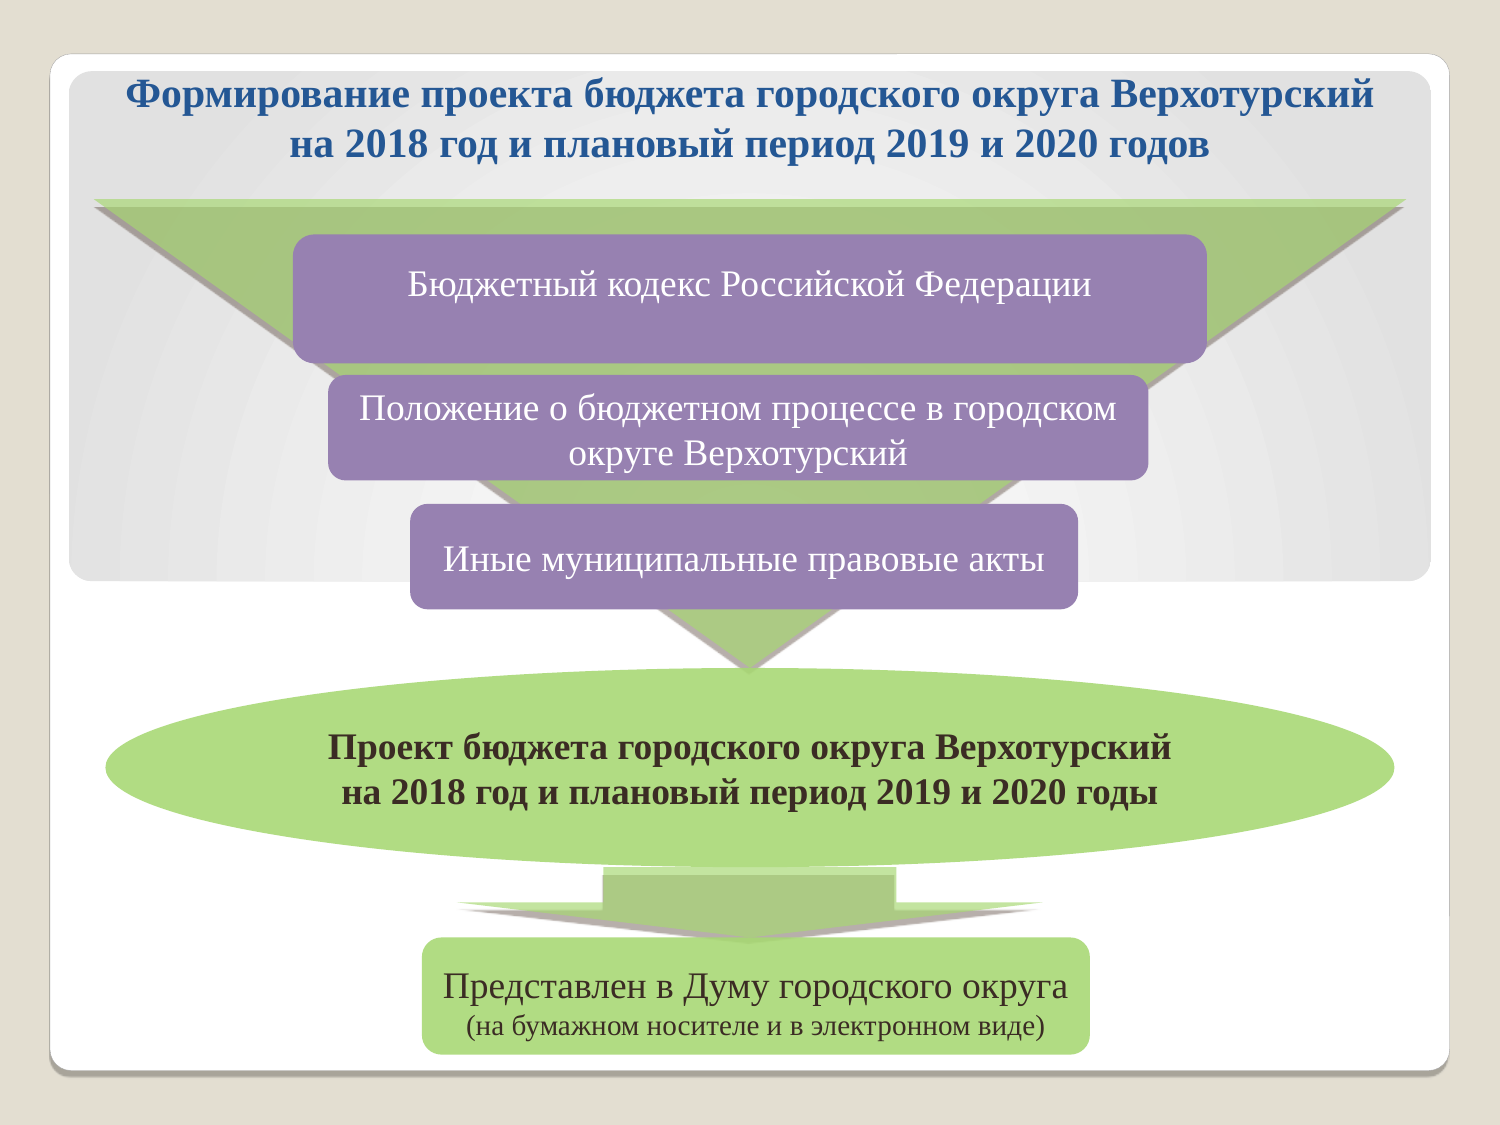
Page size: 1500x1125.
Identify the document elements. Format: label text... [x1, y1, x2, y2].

text_box [1360, 735, 1395, 800]
text_box Иные муниципальные правовые акты [410, 503, 1079, 610]
text_box Представлен в Думу городского округа (на бумажном носителе и в электронном виде) [421, 937, 1090, 984]
text_box [456, 868, 1043, 937]
text_box Бюджетный кодекс Российской Федерации [292, 234, 1207, 364]
text_box [93, 199, 1407, 342]
text_box Формирование проекта бюджета городского округа Верхотурский на 2018 год и плановый период 2019 и 2020 годов [0, 58, 1500, 174]
text_box [668, 610, 832, 667]
text_box [324, 364, 1176, 385]
text_box [23, 984, 1477, 1102]
text_box Положение о бюджетном процессе в городском округе Верхотурский [328, 374, 1149, 481]
text_box [488, 481, 1012, 503]
text_box Проект бюджета городского округа Верхотурский на 2018 год и плановый период 2019 и 2020 годы [140, 667, 1360, 868]
text_box [105, 735, 140, 800]
